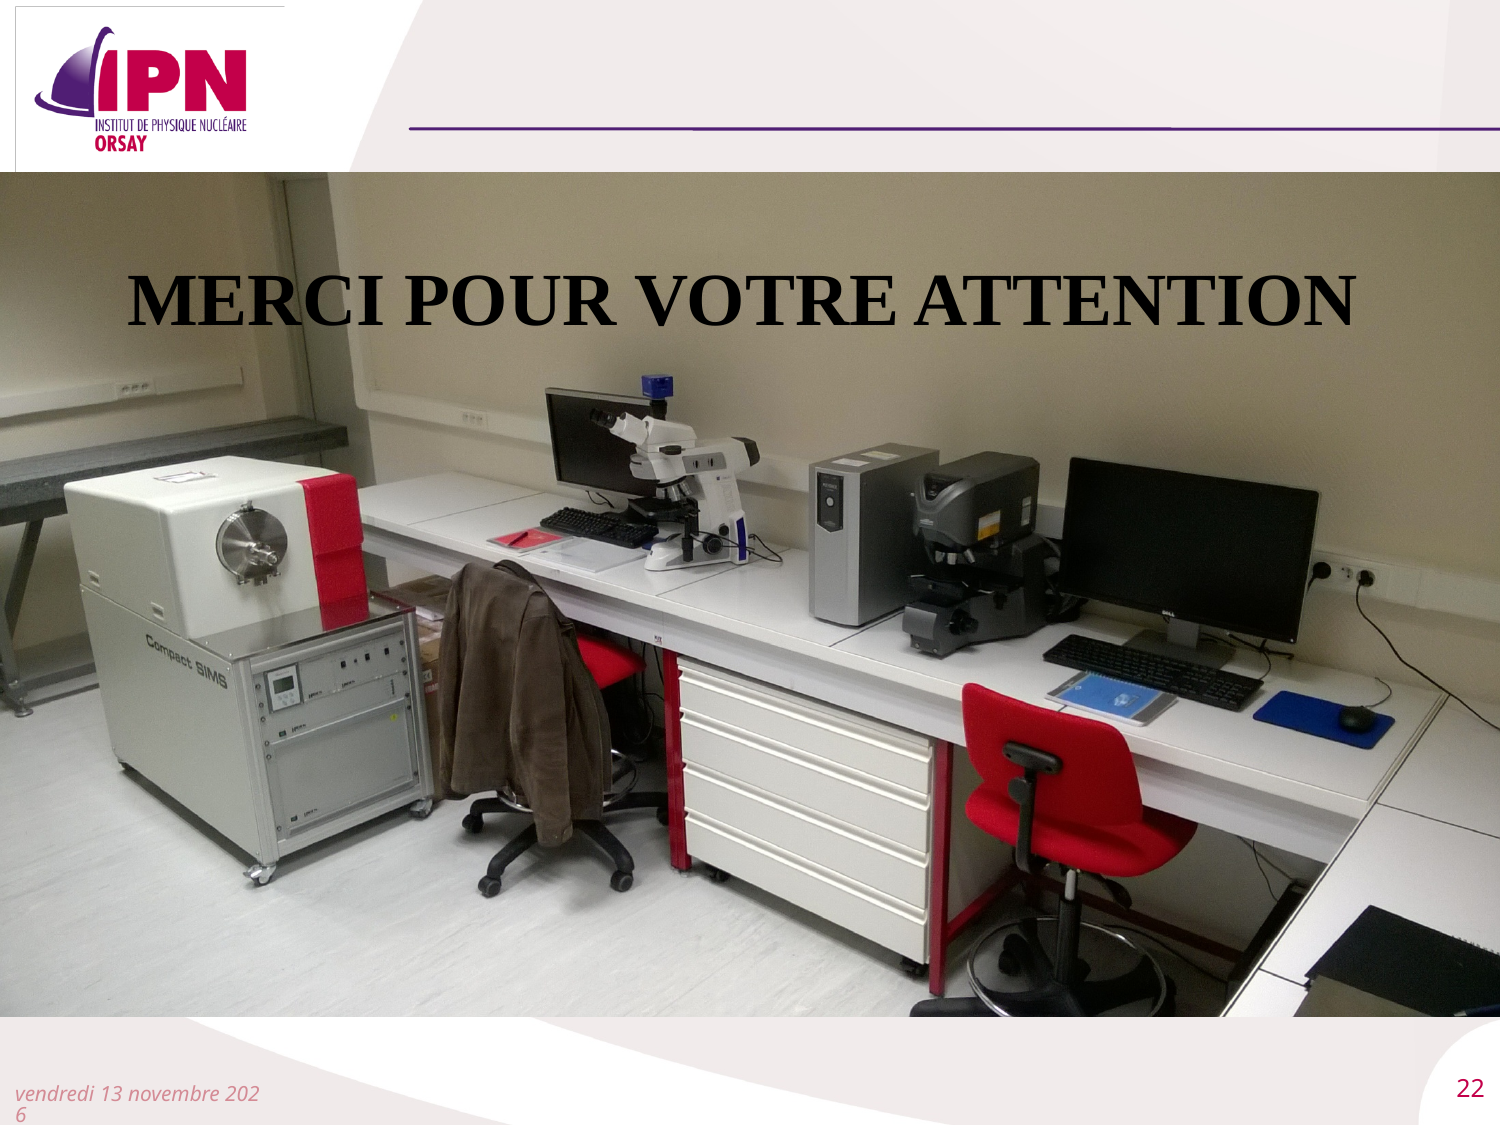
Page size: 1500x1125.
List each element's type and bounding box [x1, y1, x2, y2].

slide_number [0, 1065, 282, 1125]
picture [0, 0, 1500, 1125]
